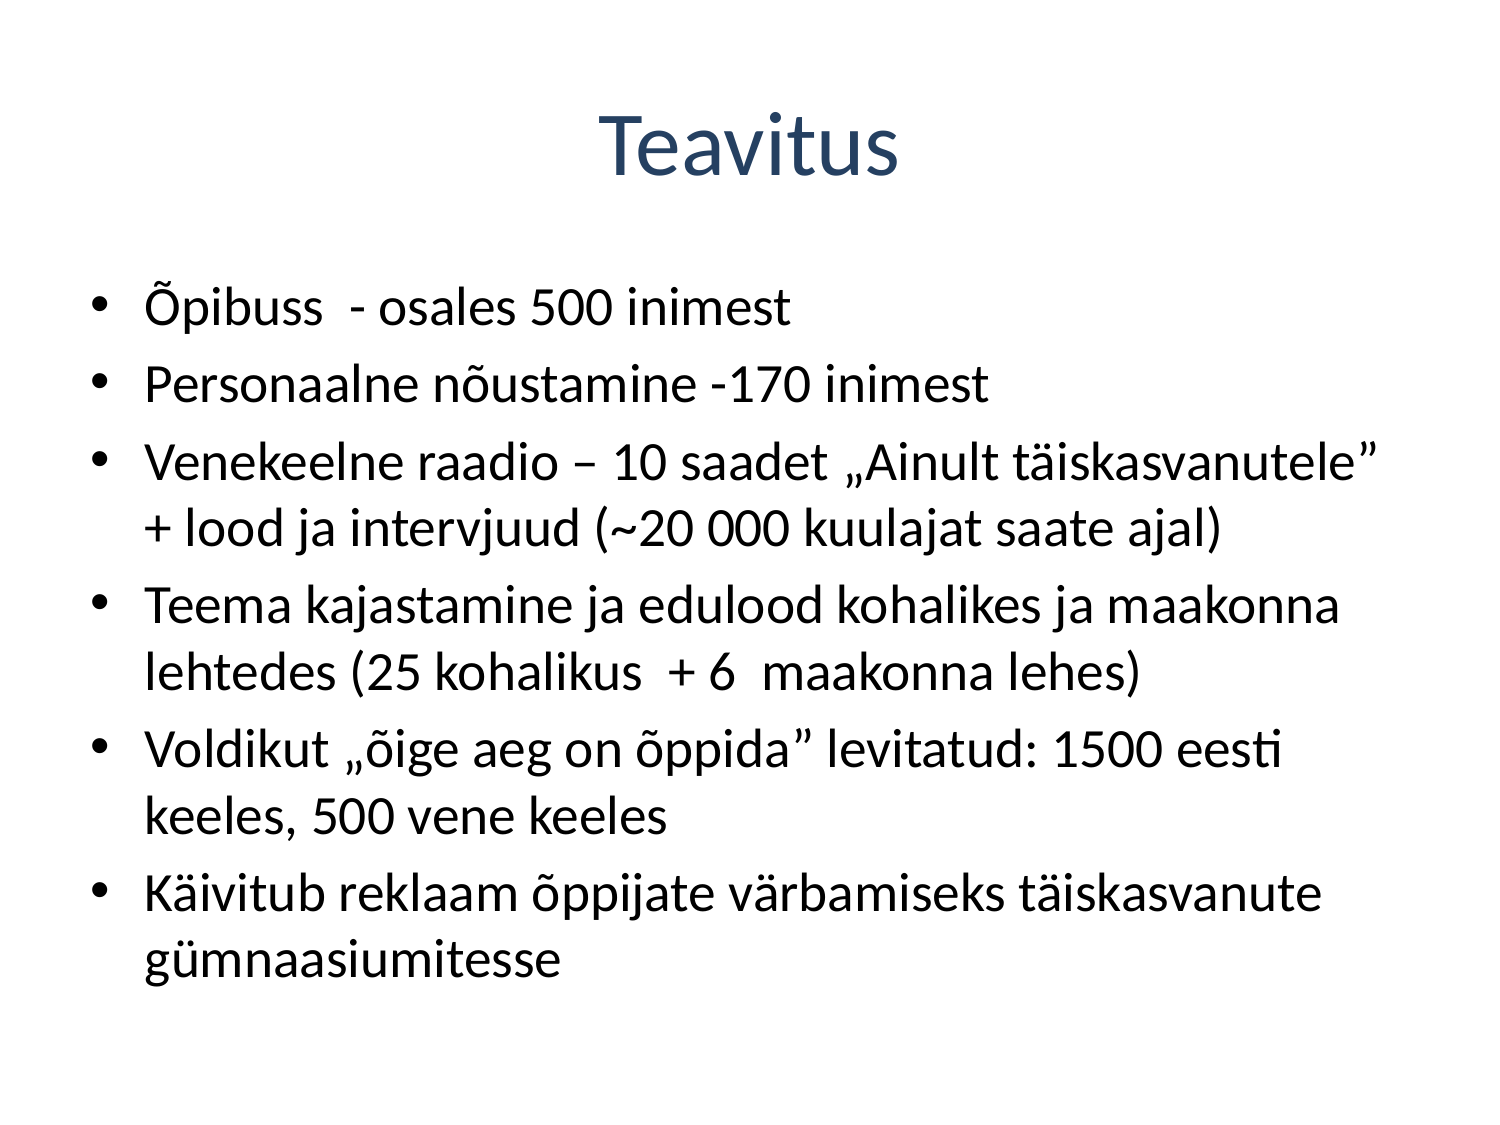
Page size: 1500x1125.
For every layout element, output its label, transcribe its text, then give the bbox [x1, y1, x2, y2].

title Teavitus [75, 45, 1425, 233]
list Õpibuss - osales 500 inimest Personaalne nõustamine -170 inimest Venekeelne raadio – 10 saadet „Ainult täiskasvanutele” + lood ja intervjuud (~20 000 kuulajat saate ajal) Teema kajastamine ja edulood kohalikes ja maakonna lehtedes (25 kohalikus + 6 maakonna lehes) Voldikut „õige aeg on õppida” levitatud: 1500 eesti keeles, 500 vene keeles Käivitub reklaam õppijate värbamiseks täiskasvanute gümnaasiumitesse [75, 262, 1425, 1005]
